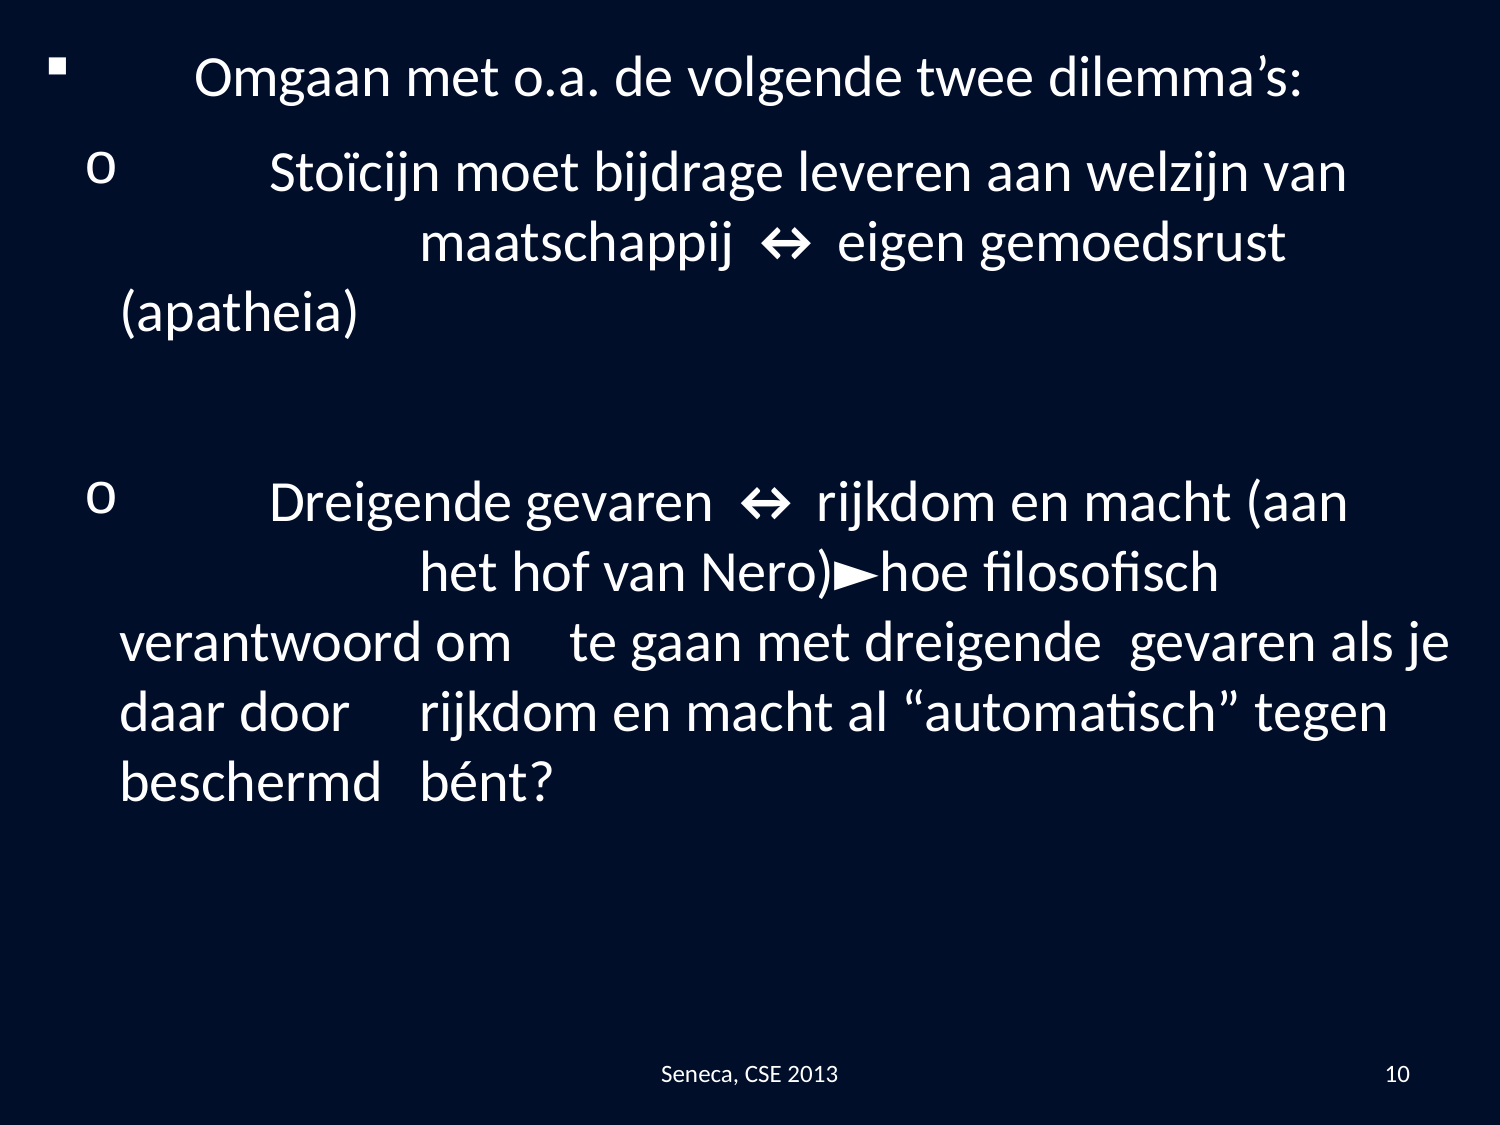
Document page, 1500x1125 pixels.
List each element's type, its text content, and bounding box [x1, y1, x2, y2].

text_box Omgaan met o.a. de volgende twee dilemma’s: Stoïcijn moet bijdrage leveren aan welzijn van maatschappij ↔ eigen gemoedsrust (apatheia) Dreigende gevaren ↔ rijkdom en macht (aan het hof van Nero)►hoe filosofisch verantwoord om te gaan met dreigende gevaren als je daar door rijkdom en macht al “automatisch” tegen beschermd bént? [29, 30, 1471, 916]
footer Seneca, CSE 2013 [512, 1042, 988, 1103]
slide_number 10 [1074, 1042, 1425, 1103]
